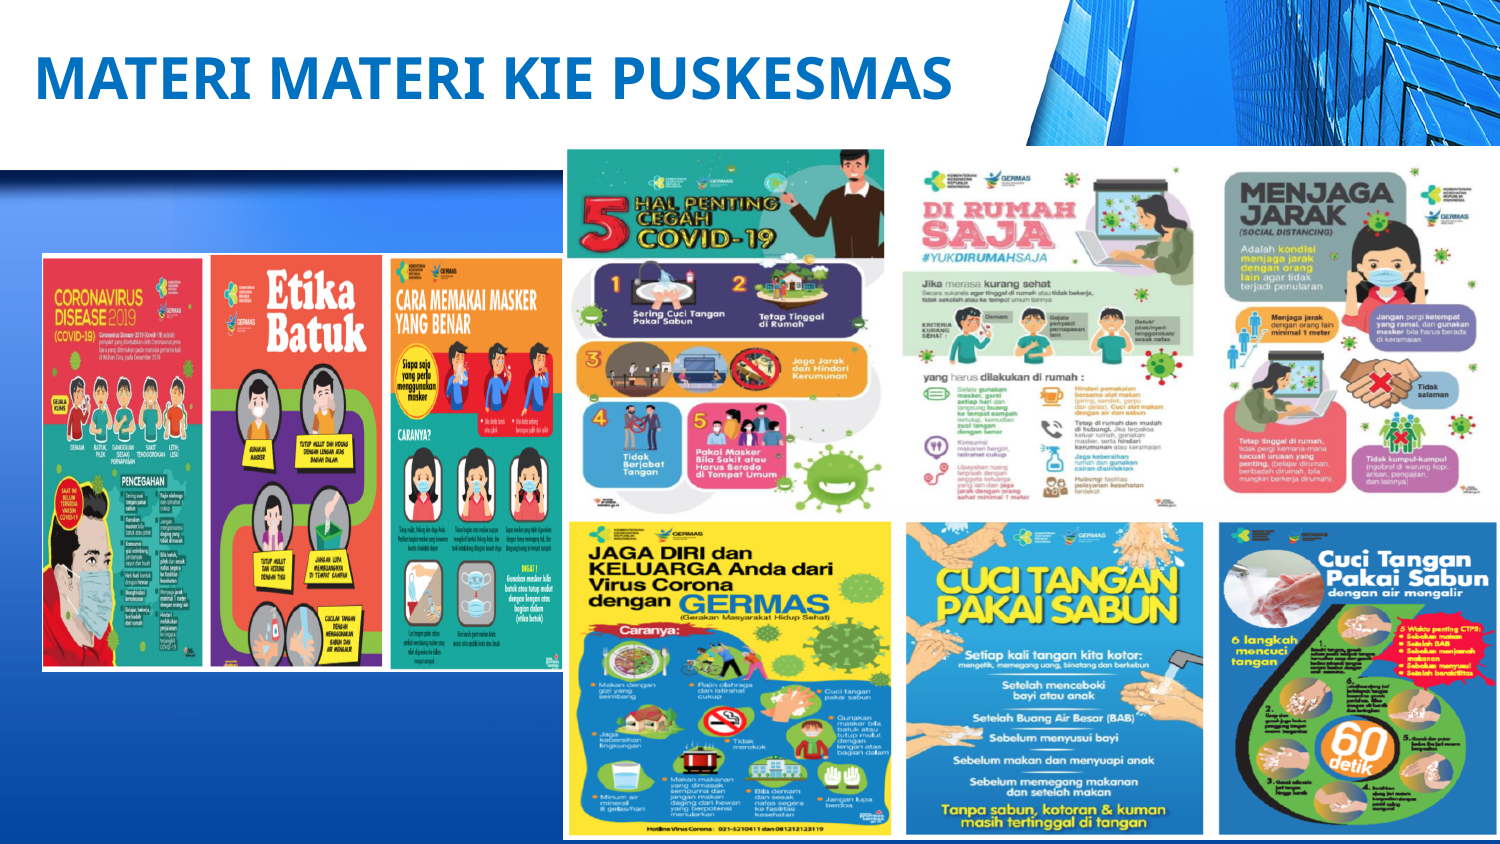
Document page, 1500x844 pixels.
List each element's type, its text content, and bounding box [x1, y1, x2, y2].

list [563, 526, 1500, 840]
picture [0, 0, 1500, 844]
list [42, 252, 558, 672]
title MATERI MATERI KIE PUSKESMAS [3, 5, 984, 147]
